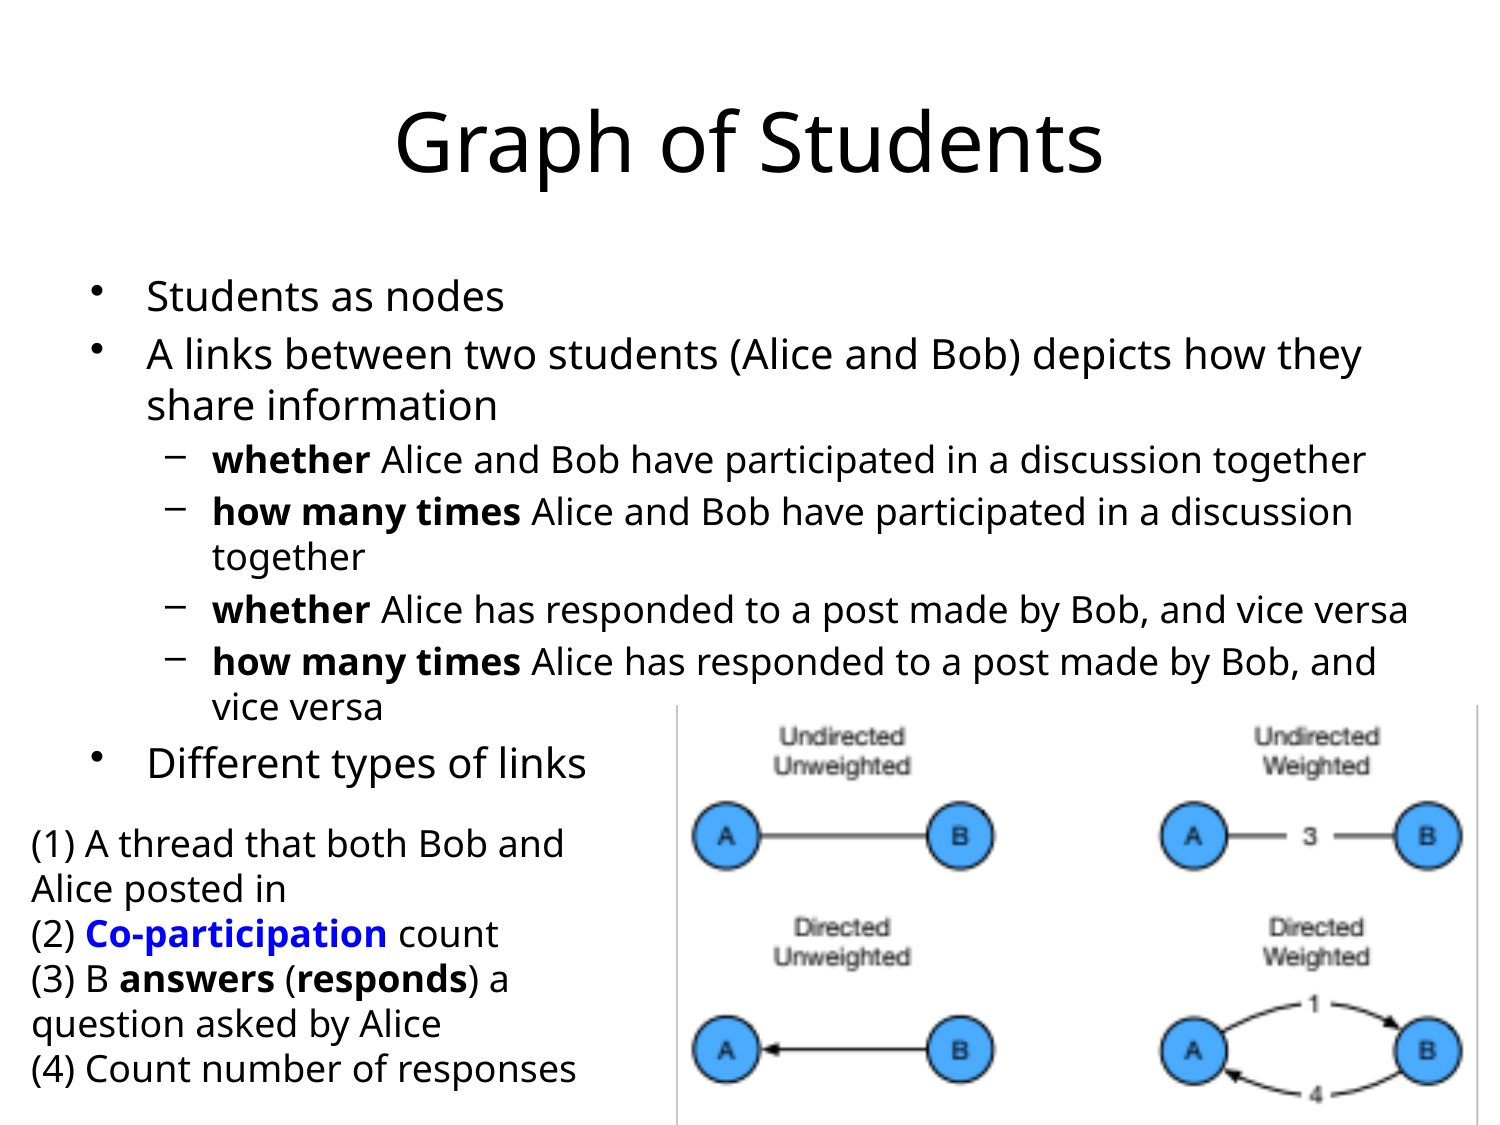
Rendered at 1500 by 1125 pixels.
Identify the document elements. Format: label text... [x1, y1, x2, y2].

picture [674, 704, 1484, 1125]
title Graph of Students [75, 45, 1425, 233]
text_box (1) A thread that both Bob and Alice posted in (2) Co-participation count (3) B answers (responds) a question asked by Alice (4) Count number of responses [16, 812, 669, 1125]
list Students as nodes A links between two students (Alice and Bob) depicts how they share information whether Alice and Bob have participated in a discussion together how many times Alice and Bob have participated in a discussion together whether Alice has responded to a post made by Bob, and vice versa how many times Alice has responded to a post made by Bob, and vice versa Different types of links [75, 262, 1425, 812]
